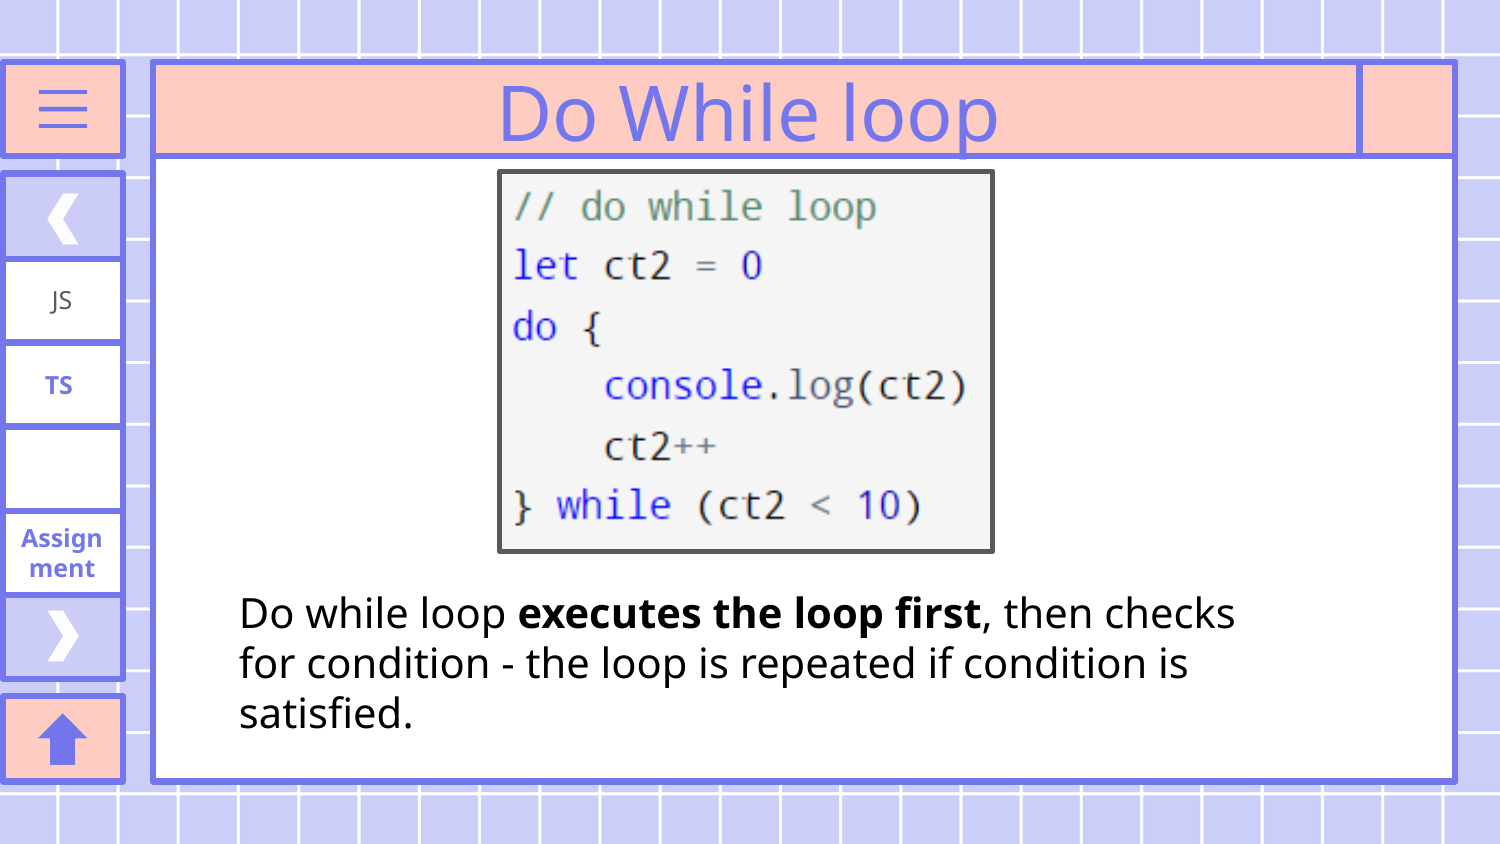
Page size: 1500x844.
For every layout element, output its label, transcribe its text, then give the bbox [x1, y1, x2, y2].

text_box Do while loop executes the loop first, then checks for condition - the loop is repeated if condition is satisfied. [223, 571, 1269, 699]
picture [38, 610, 88, 662]
title Do While loop [128, 13, 1369, 209]
picture [38, 90, 88, 129]
picture [37, 713, 88, 765]
text_box JS [20, 281, 104, 319]
picture [0, 0, 1500, 844]
picture [38, 193, 88, 245]
text_box Assignment [20, 533, 104, 572]
text_box TS [20, 365, 104, 403]
